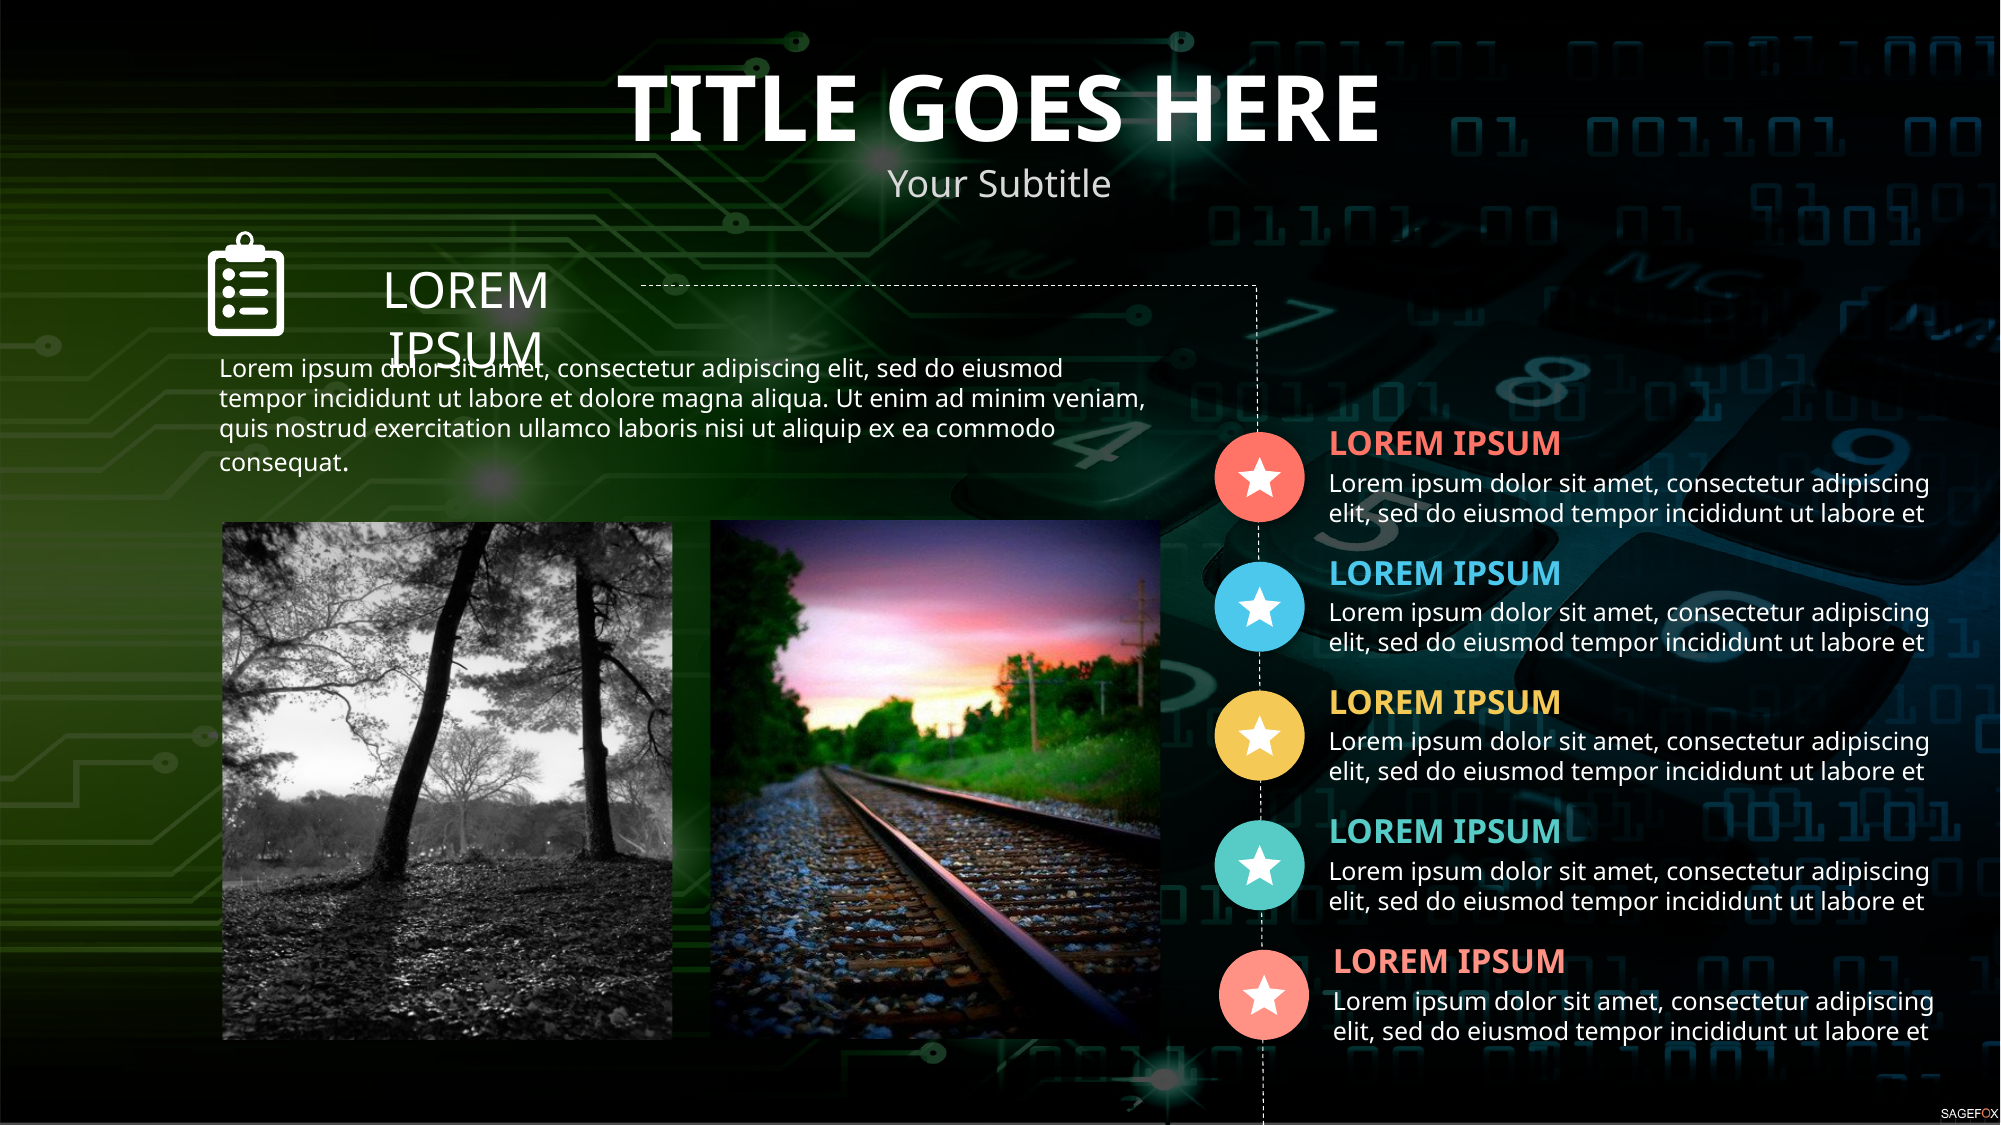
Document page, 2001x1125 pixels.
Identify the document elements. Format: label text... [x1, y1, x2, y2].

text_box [1256, 652, 1264, 690]
text_box LOREM IPSUM Lorem ipsum dolor sit amet, consectetur adipiscing elit, sed do eiusmod tempor incididunt ut labore et [1318, 417, 1953, 533]
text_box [1256, 287, 1264, 432]
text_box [1256, 781, 1264, 820]
text_box LOREM IPSUM Lorem ipsum dolor sit amet, consectetur adipiscing elit, sed do eiusmod tempor incididunt ut labore et [1318, 546, 1953, 662]
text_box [1256, 1040, 1264, 1125]
text_box TITLE GOES HERE Your Subtitle [548, 42, 1452, 212]
text_box LOREM IPSUM Lorem ipsum dolor sit amet, consectetur adipiscing elit, sed do eiusmod tempor incididunt ut labore et [1322, 935, 1958, 1050]
text_box LOREM IPSUM Lorem ipsum dolor sit amet, consectetur adipiscing elit, sed do eiusmod tempor incididunt ut labore et [1318, 805, 1953, 921]
text_box [709, 520, 1161, 1039]
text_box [1256, 523, 1264, 561]
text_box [1256, 911, 1264, 949]
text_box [1214, 432, 1305, 523]
text_box LOREM IPSUM Lorem ipsum dolor sit amet, consectetur adipiscing elit, sed do eiusmod tempor incididunt ut labore et [1318, 675, 1953, 791]
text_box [1214, 820, 1305, 911]
text_box LOREM IPSUM [292, 250, 642, 344]
text_box [221, 521, 673, 1041]
text_box Lorem ipsum dolor sit amet, consectetur adipiscing elit, sed do eiusmod tempor incididunt ut labore et dolore magna aliqua. Ut enim ad minim veniam, quis nostrud exercitation ullamco laboris nisi ut aliquip ex ea commodo consequat. [204, 344, 1168, 485]
picture [0, 0, 2001, 1125]
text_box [207, 231, 285, 337]
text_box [1214, 561, 1305, 652]
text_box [1218, 949, 1309, 1040]
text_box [1214, 690, 1305, 781]
